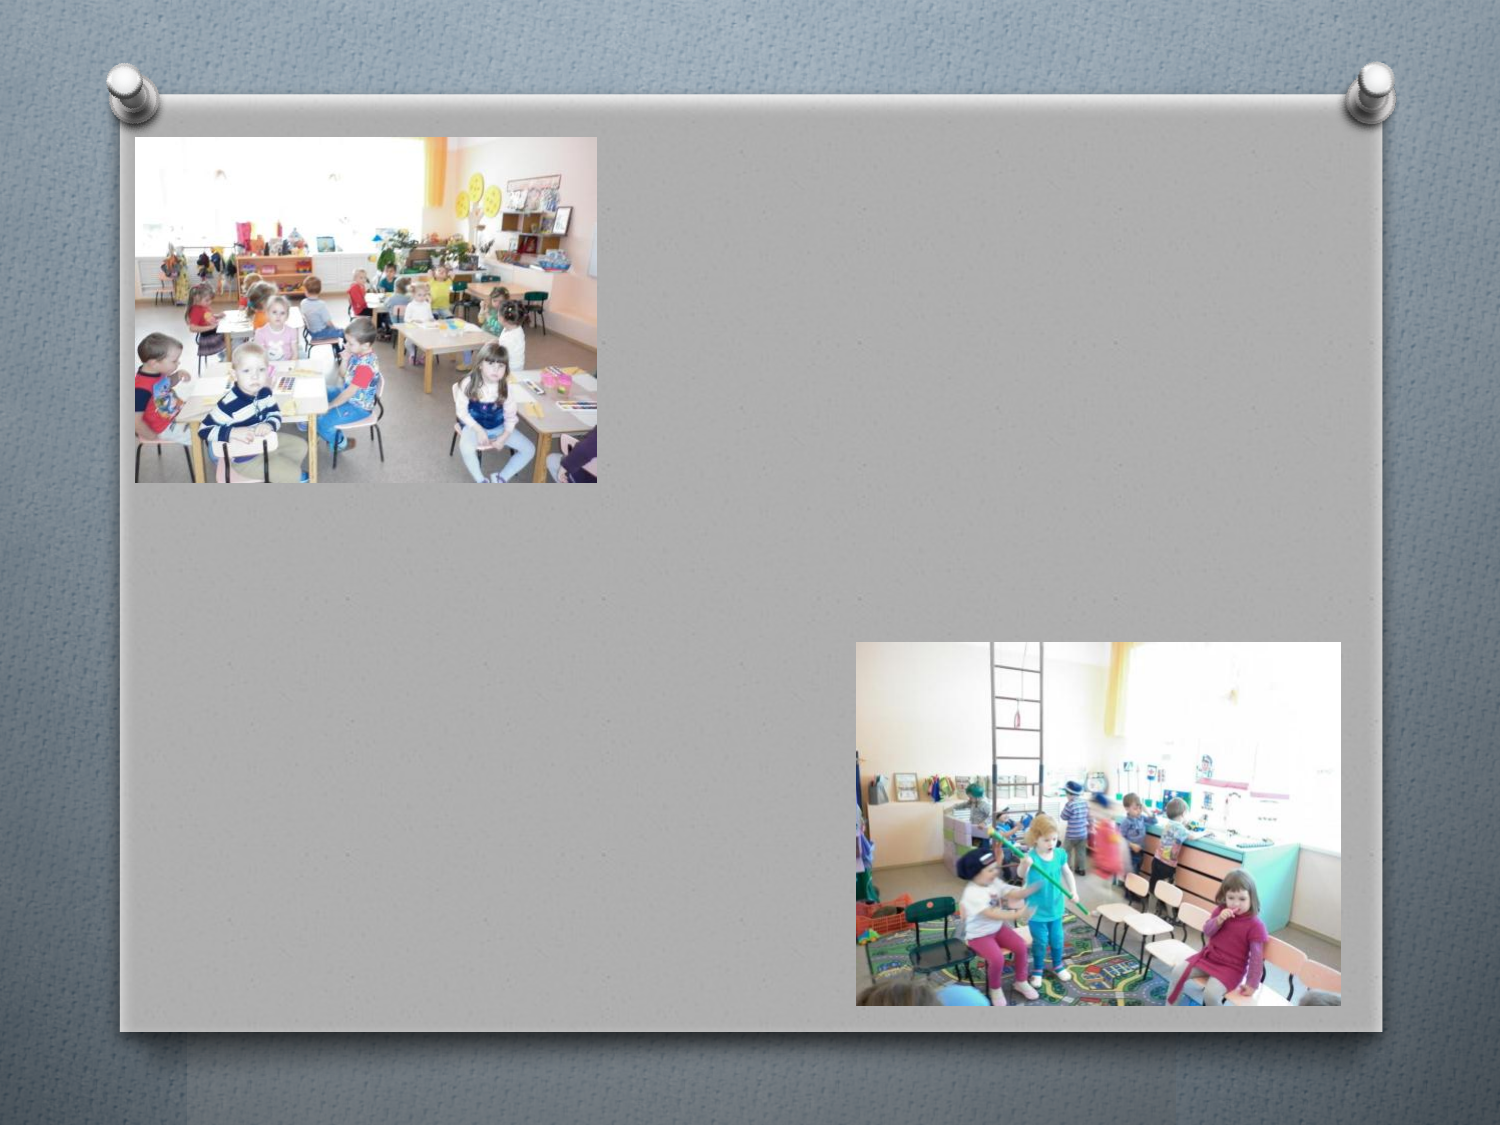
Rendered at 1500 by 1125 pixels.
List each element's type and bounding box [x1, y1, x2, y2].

picture [1317, 35, 1439, 156]
picture [75, 29, 597, 483]
picture [856, 641, 1341, 1006]
